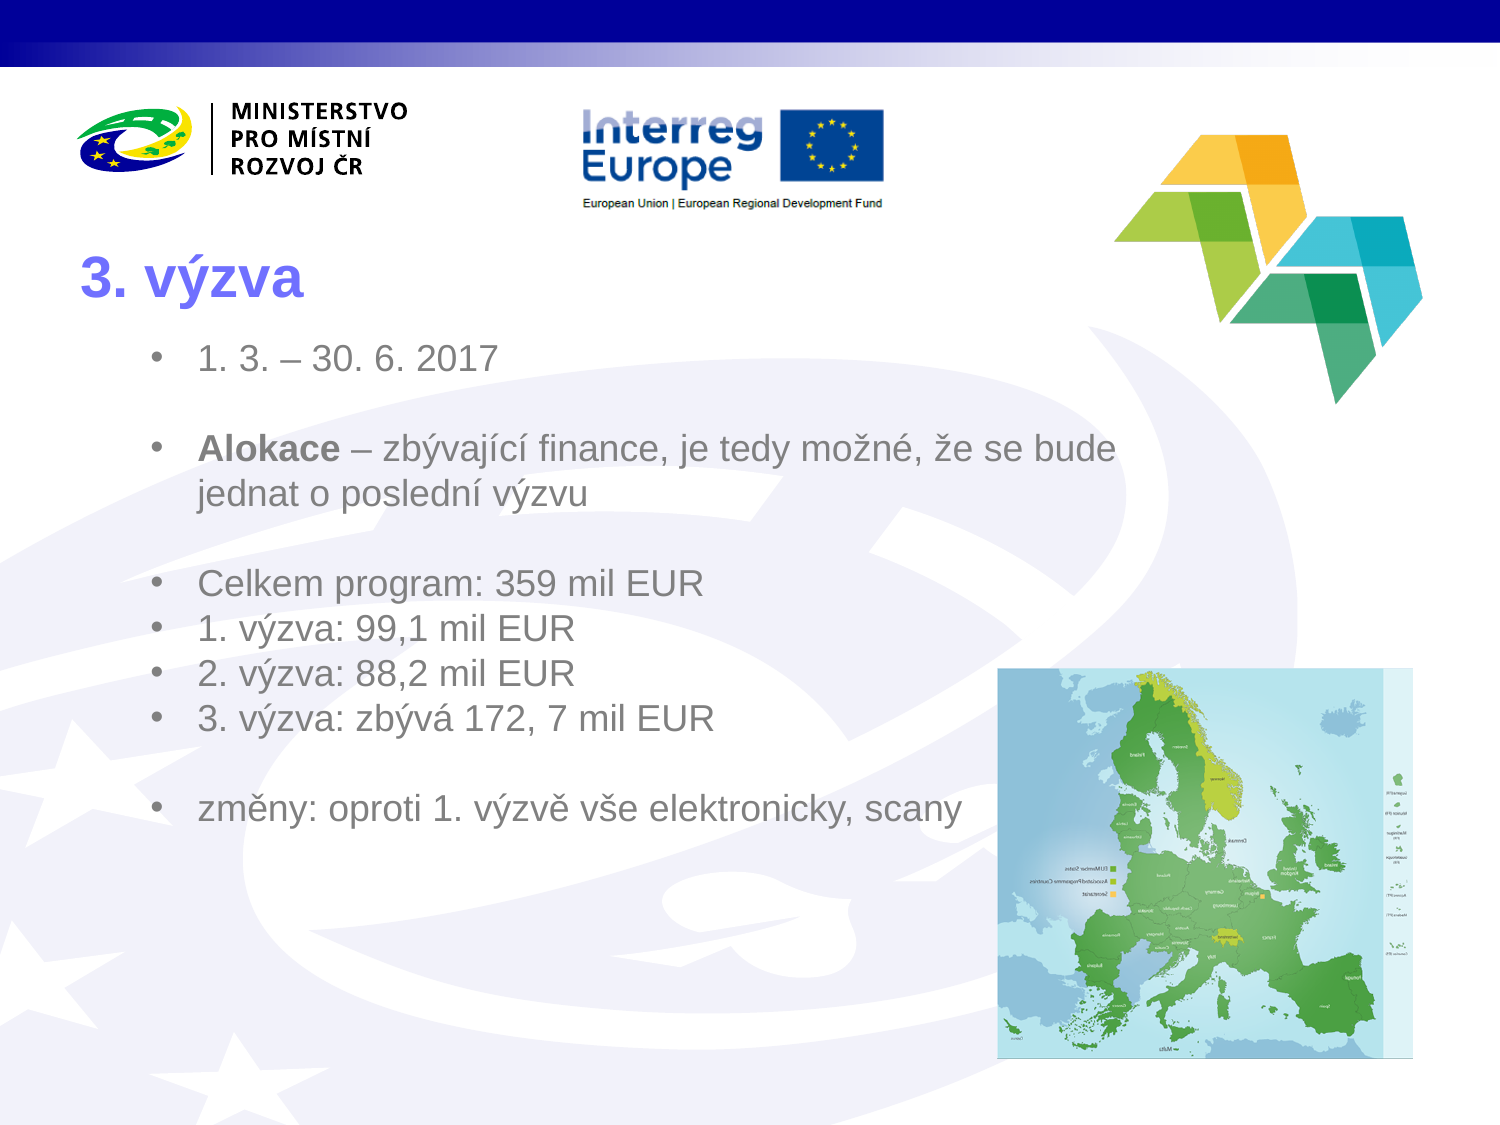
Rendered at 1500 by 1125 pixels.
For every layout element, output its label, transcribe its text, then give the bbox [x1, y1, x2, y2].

title 3. výzva [64, 231, 1099, 315]
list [996, 668, 1413, 1059]
text_box 1. 3. – 30. 6. 2017 Alokace – zbývající finance, je tedy možné, že se bude jednat o poslední výzvu Celkem program: 359 mil EUR 1. výzva: 99,1 mil EUR 2. výzva: 88,2 mil EUR 3. výzva: zbývá 172, 7 mil EUR změny: oproti 1. výzvě vše elektronicky, scany [135, 326, 1235, 881]
picture [572, 102, 892, 218]
picture [1104, 124, 1424, 411]
